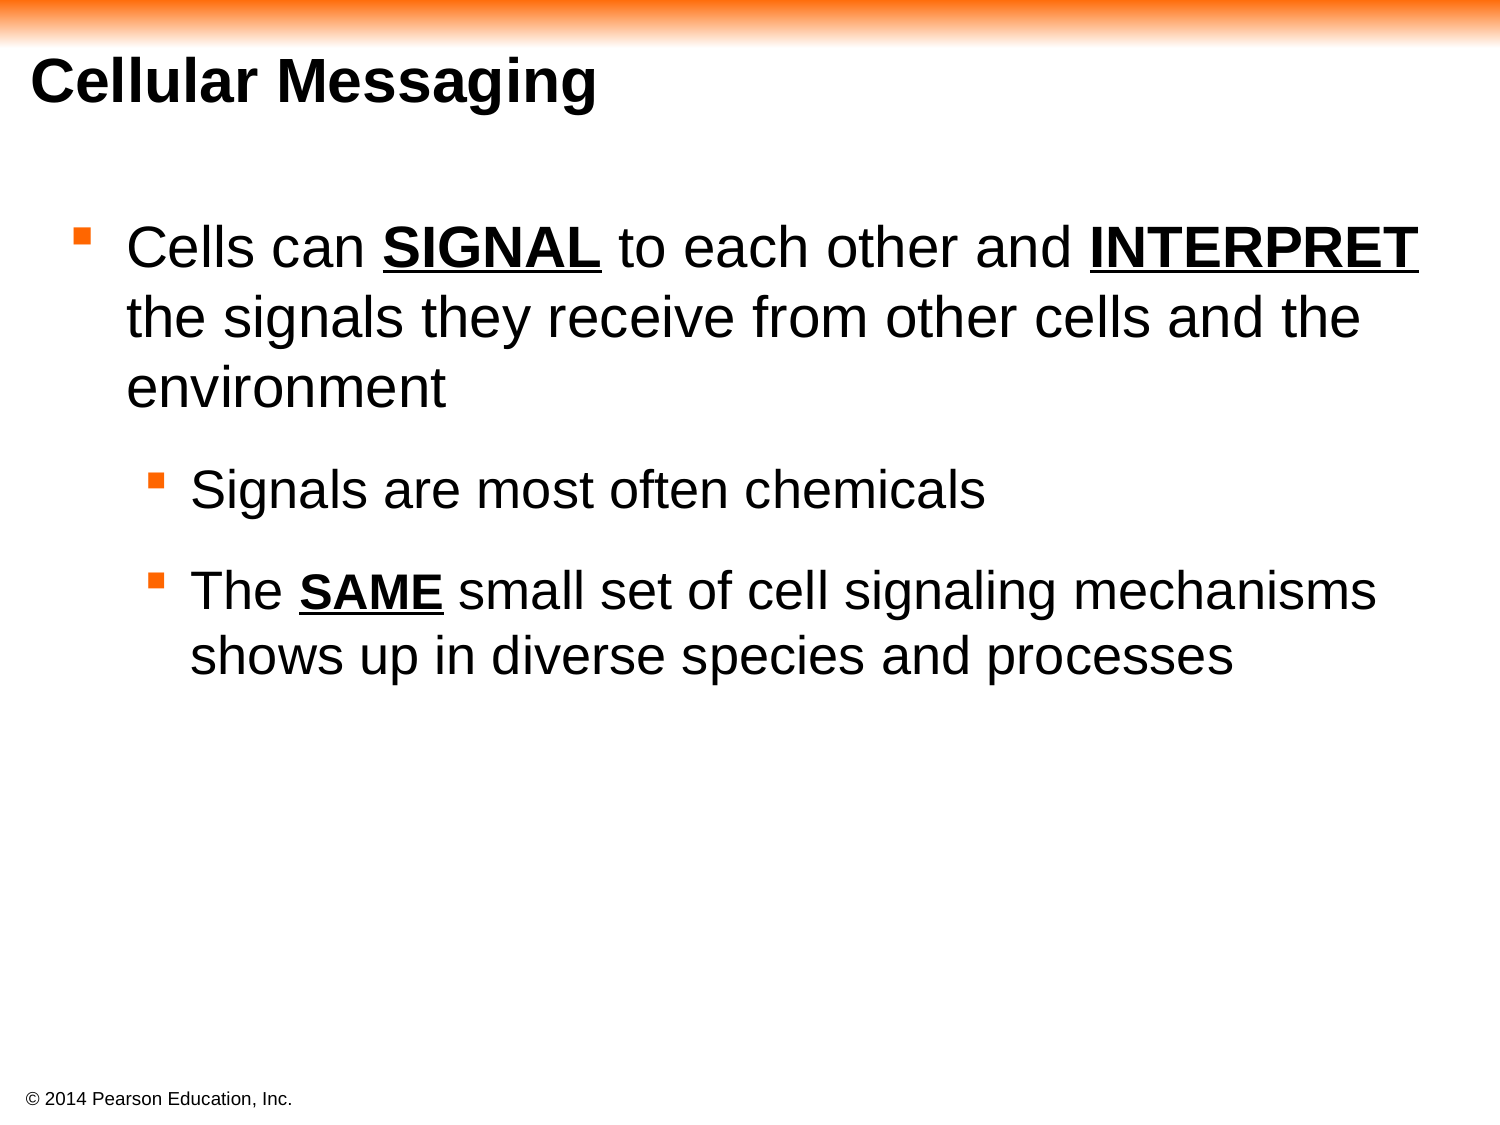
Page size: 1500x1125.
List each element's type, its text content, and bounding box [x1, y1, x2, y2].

title Cellular Messaging [29, 49, 1470, 184]
list Cells can SIGNAL to each other and INTERPRET the signals they receive from other cells and the environment Signals are most often chemicals The SAME small set of cell signaling mechanisms shows up in diverse species and processes [69, 208, 1464, 1042]
